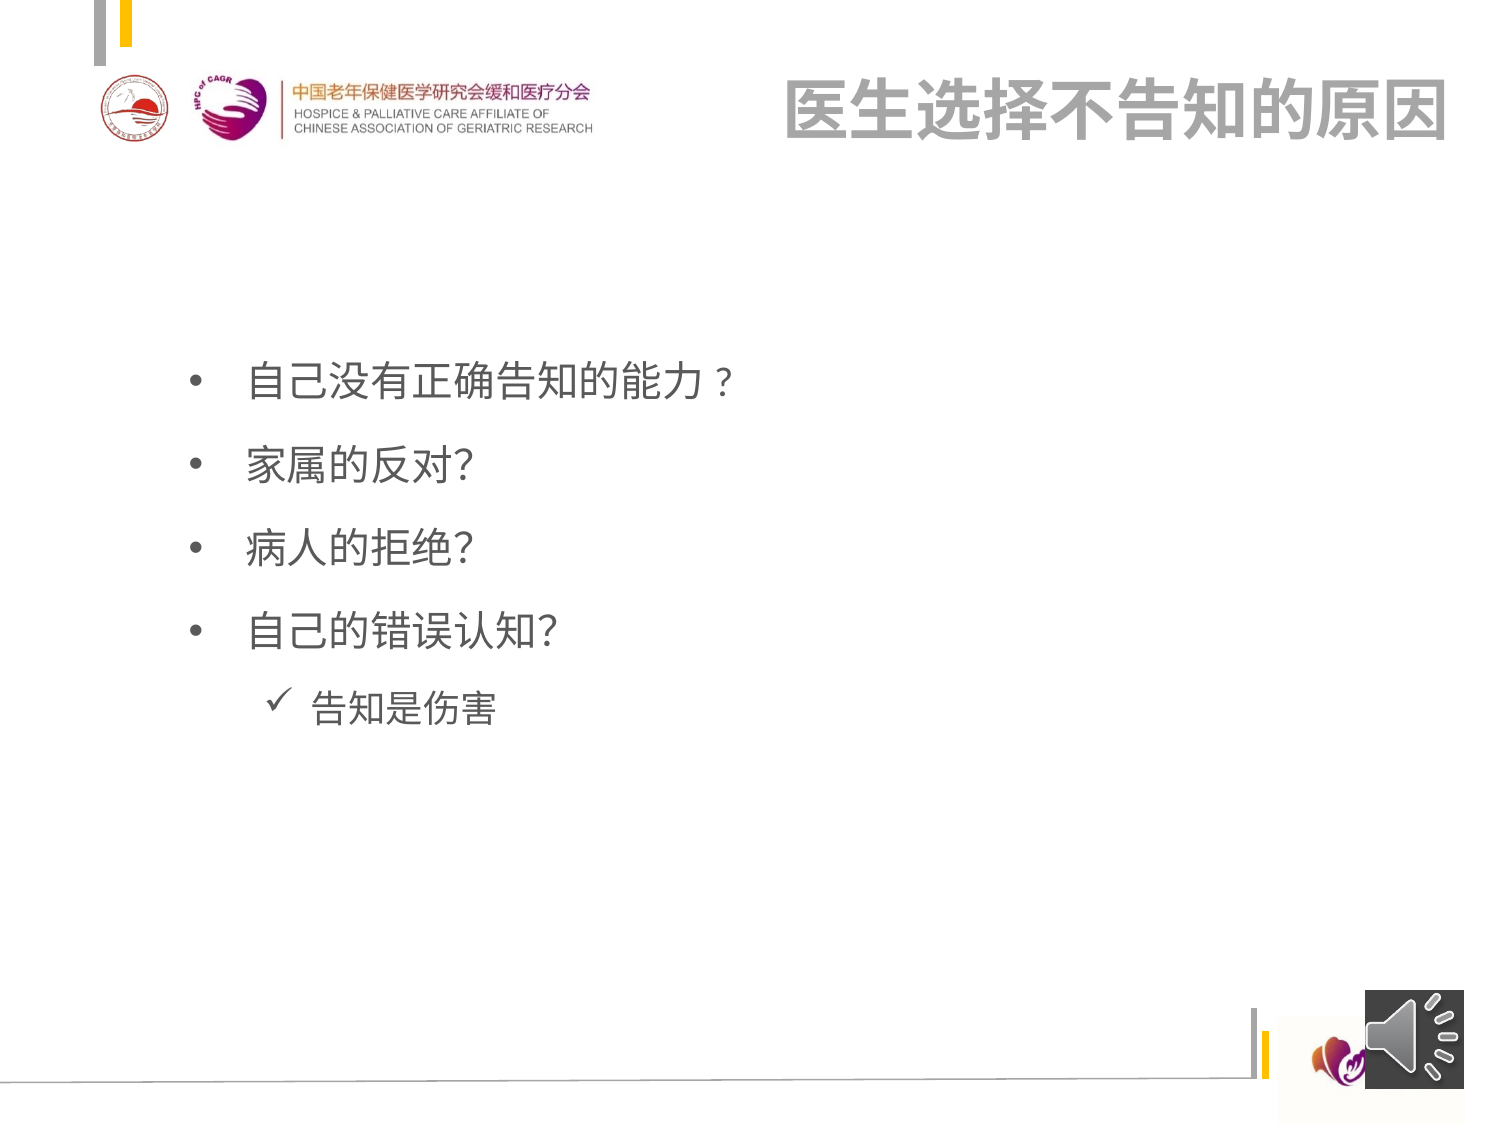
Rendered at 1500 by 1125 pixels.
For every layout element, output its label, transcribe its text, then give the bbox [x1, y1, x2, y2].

title 医生选择不告知的原因 [0, 14, 1465, 202]
picture [173, 59, 627, 156]
picture [100, 73, 169, 142]
picture [1277, 989, 1465, 1125]
list 自己没有正确告知的能力? 家属的反对？ 病人的拒绝？ 自己的错误认知？ 告知是伤害 [173, 322, 1500, 1066]
